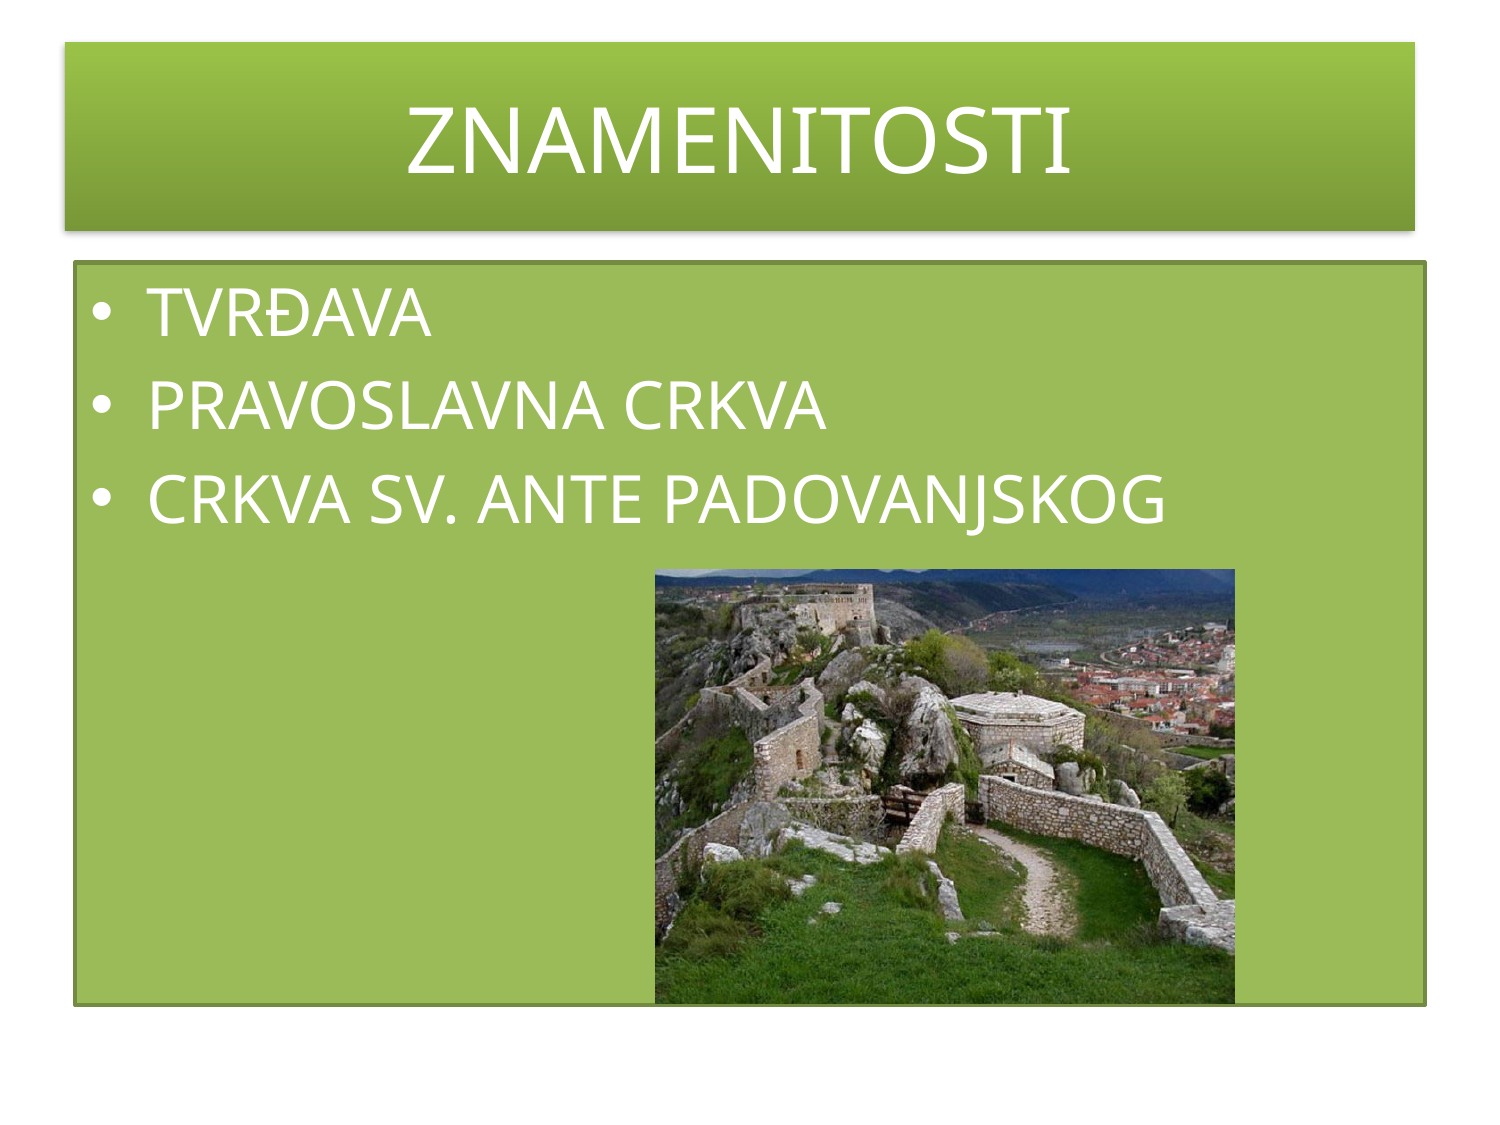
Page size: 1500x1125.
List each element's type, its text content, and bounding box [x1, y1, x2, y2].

picture [655, 569, 1235, 1004]
list TVRĐAVA PRAVOSLAVNA CRKVA CRKVA SV. ANTE PADOVANJSKOG [73, 260, 1427, 1007]
title ZNAMENITOSTI [64, 42, 1415, 231]
